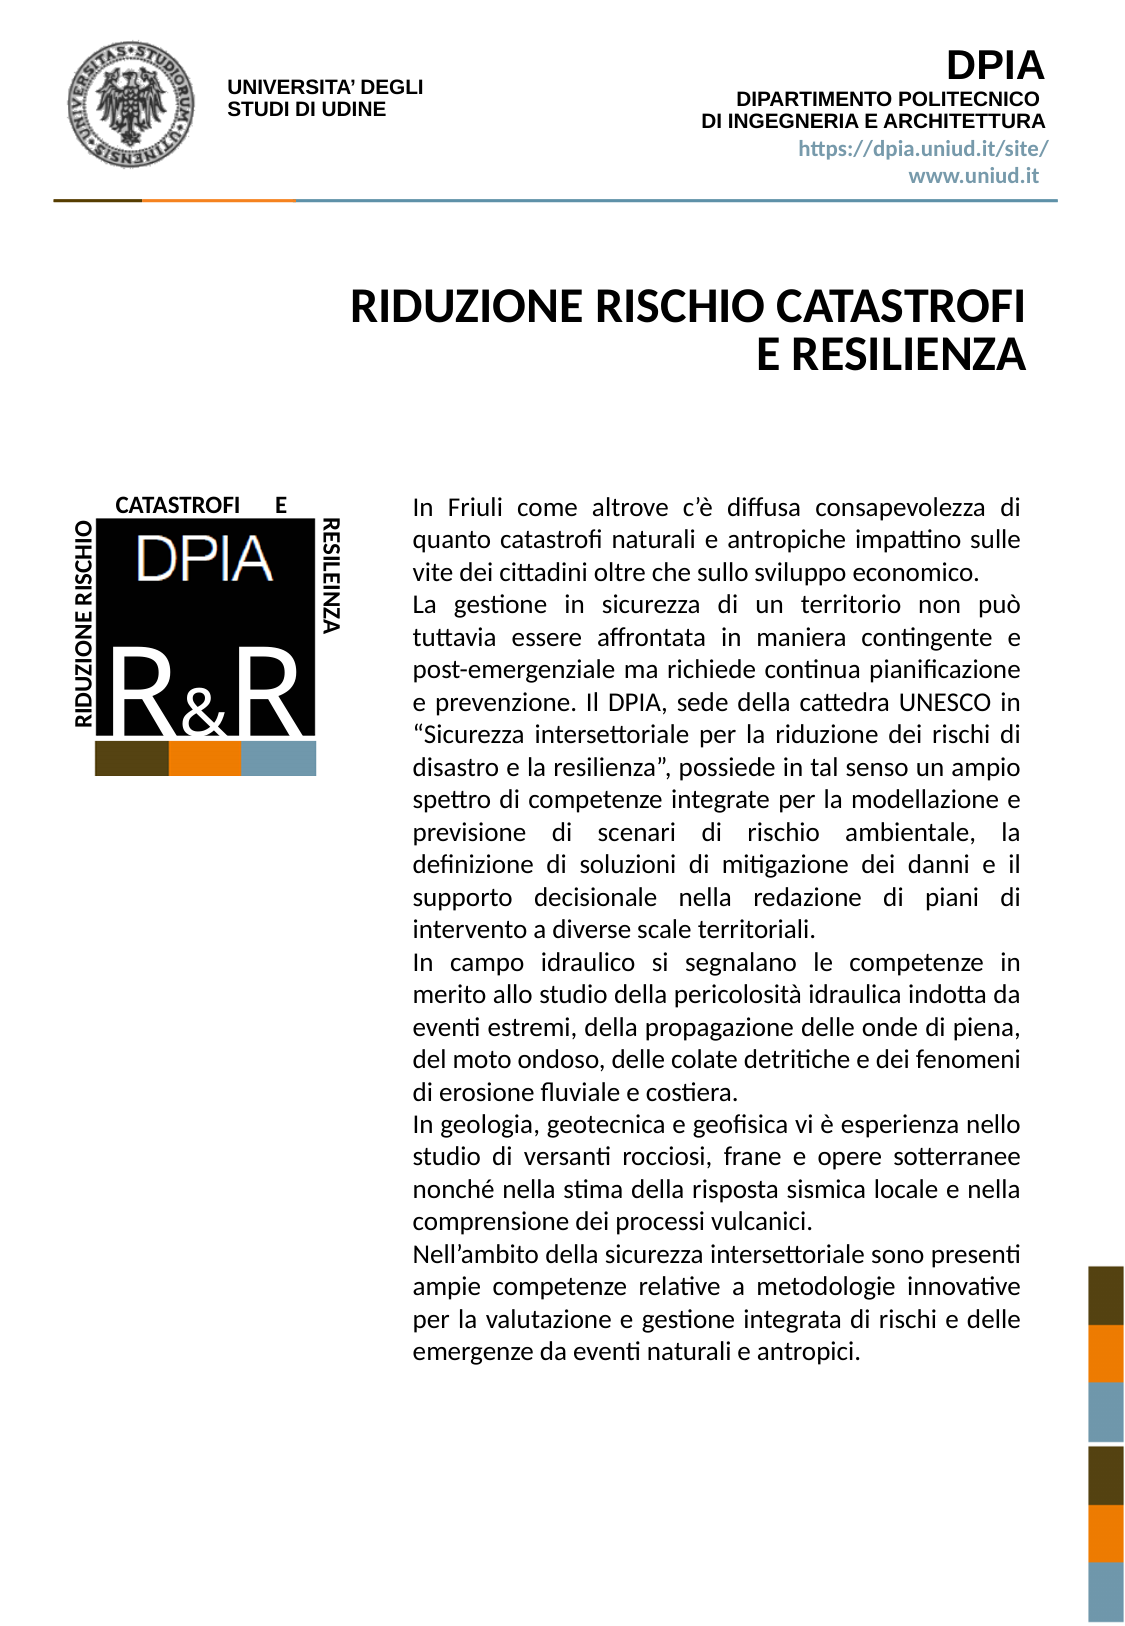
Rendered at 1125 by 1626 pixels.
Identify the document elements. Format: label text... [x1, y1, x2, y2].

picture [53, 27, 208, 181]
text_box https://dpia.uniud.it/site/ [736, 126, 1064, 169]
text_box www.uniud.it [727, 153, 1055, 196]
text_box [48, 481, 359, 776]
picture [1018, 1445, 1125, 1623]
text_box In Friuli come altrove c’è diffusa consapevolezza di quanto catastrofi naturali e antropiche impattino sulle vite dei cittadini oltre che sullo sviluppo economico. La gestione in sicurezza di un territorio non può tuttavia essere affrontata in maniera contingente e post-emergenziale ma richiede continua pianificazione e prevenzione. Il DPIA, sede della cattedra UNESCO in “Sicurezza intersettoriale per la riduzione dei rischi di disastro e la resilienza”, possiede in tal senso un ampio spettro di competenze integrate per la modellazione e previsione di scenari di rischio ambientale, la definizione di soluzioni di mitigazione dei danni e il supporto decisionale nella redazione di piani di intervento a diverse scale territoriali. In campo idraulico si segnalano le competenze in merito allo studio della pericolosità idraulica indotta da eventi estremi, della propagazione delle onde di piena, del moto ondoso, delle colate detritiche e dei fenomeni di erosione fluviale e costiera. In geologia, geotecnica e geofisica vi è esperienza nello studio di versanti rocciosi, frane e opere sotterranee nonché nella stima della risposta sismica locale e nella comprensione dei processi vulcanici. Nell’ambito della sicurezza intersettoriale sono presenti ampie competenze relative a metodologie innovative per la valutazione e gestione integrata di rischi e delle emergenze da eventi naturali e antropici. [397, 481, 1036, 1374]
picture [1018, 1265, 1125, 1443]
text_box RIDUZIONE RISCHIO CATASTROFI E RESILIENZA [8, 293, 1057, 388]
text_box DPIA DIPARTIMENTO POLITECNICO DI INGEGNERIA E ARCHITETTURA [388, 20, 1061, 157]
text_box UNIVERSITA’ DEGLI STUDI DI UDINE [212, 54, 388, 144]
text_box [53, 199, 1058, 203]
